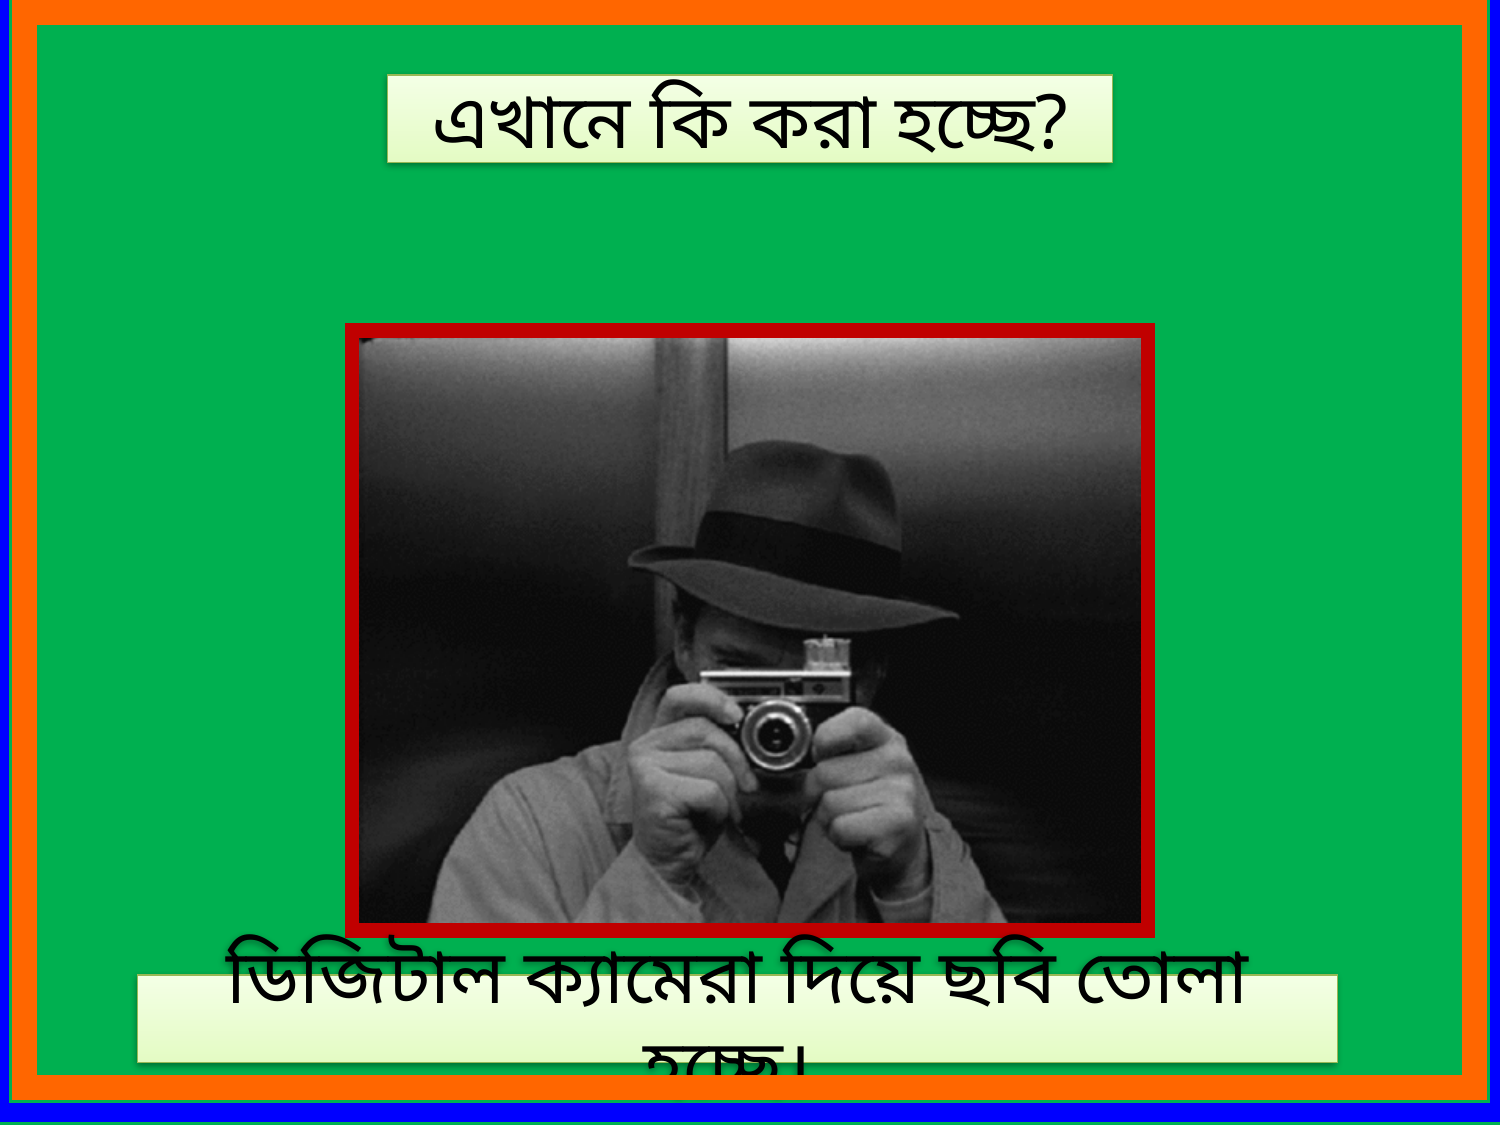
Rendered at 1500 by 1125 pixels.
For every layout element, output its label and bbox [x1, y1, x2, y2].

text_box [0, 0, 1500, 1113]
picture [359, 337, 1141, 924]
